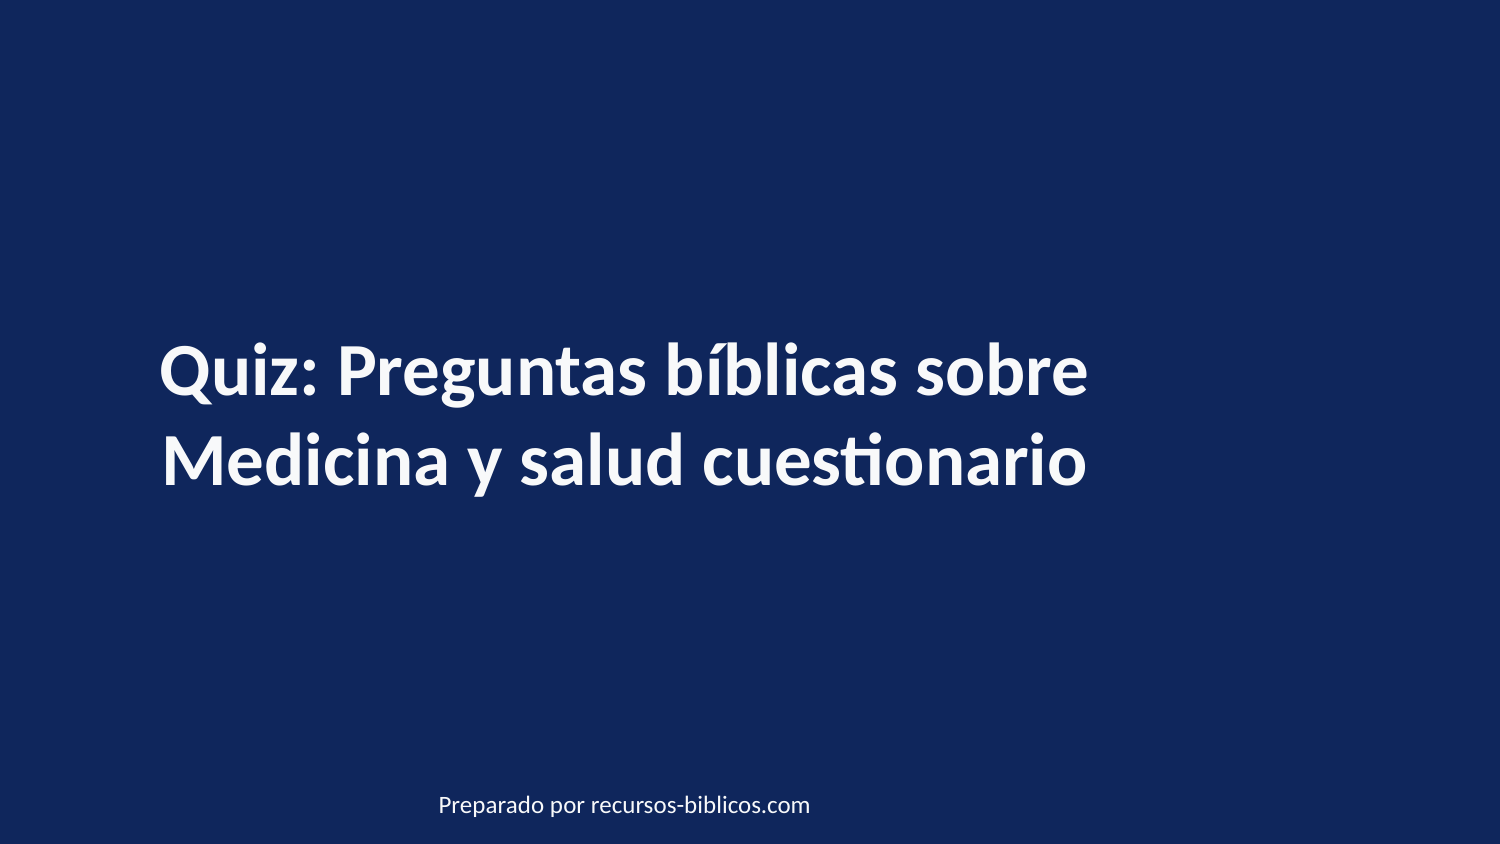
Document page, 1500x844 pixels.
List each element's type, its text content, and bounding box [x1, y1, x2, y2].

text_box Quiz: Preguntas bíblicas sobre Medicina y salud cuestionario [78, 312, 1172, 508]
text_box Preparado por recursos-biblicos.com [78, 781, 1172, 827]
